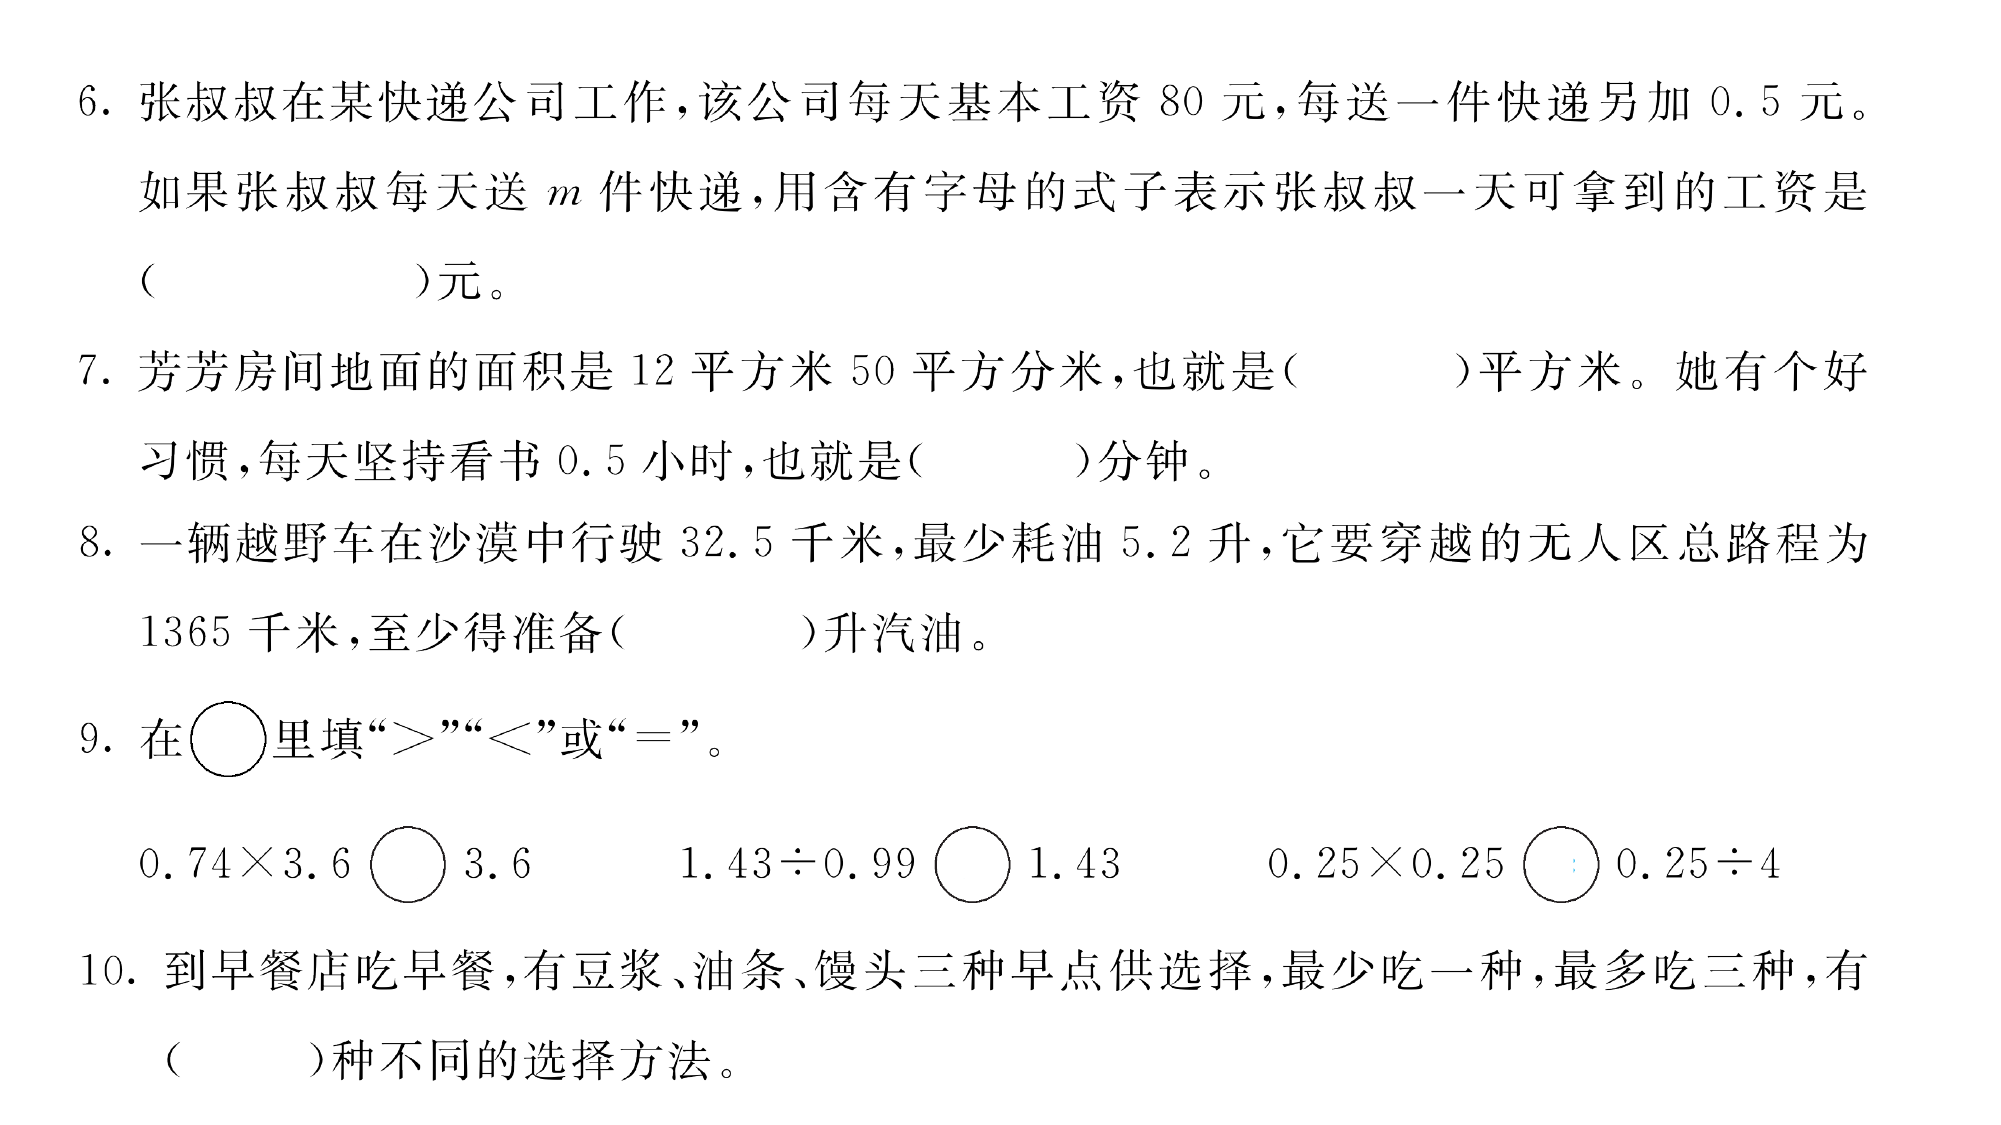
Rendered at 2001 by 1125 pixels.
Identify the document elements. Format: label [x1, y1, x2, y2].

picture [75, 54, 1967, 1111]
